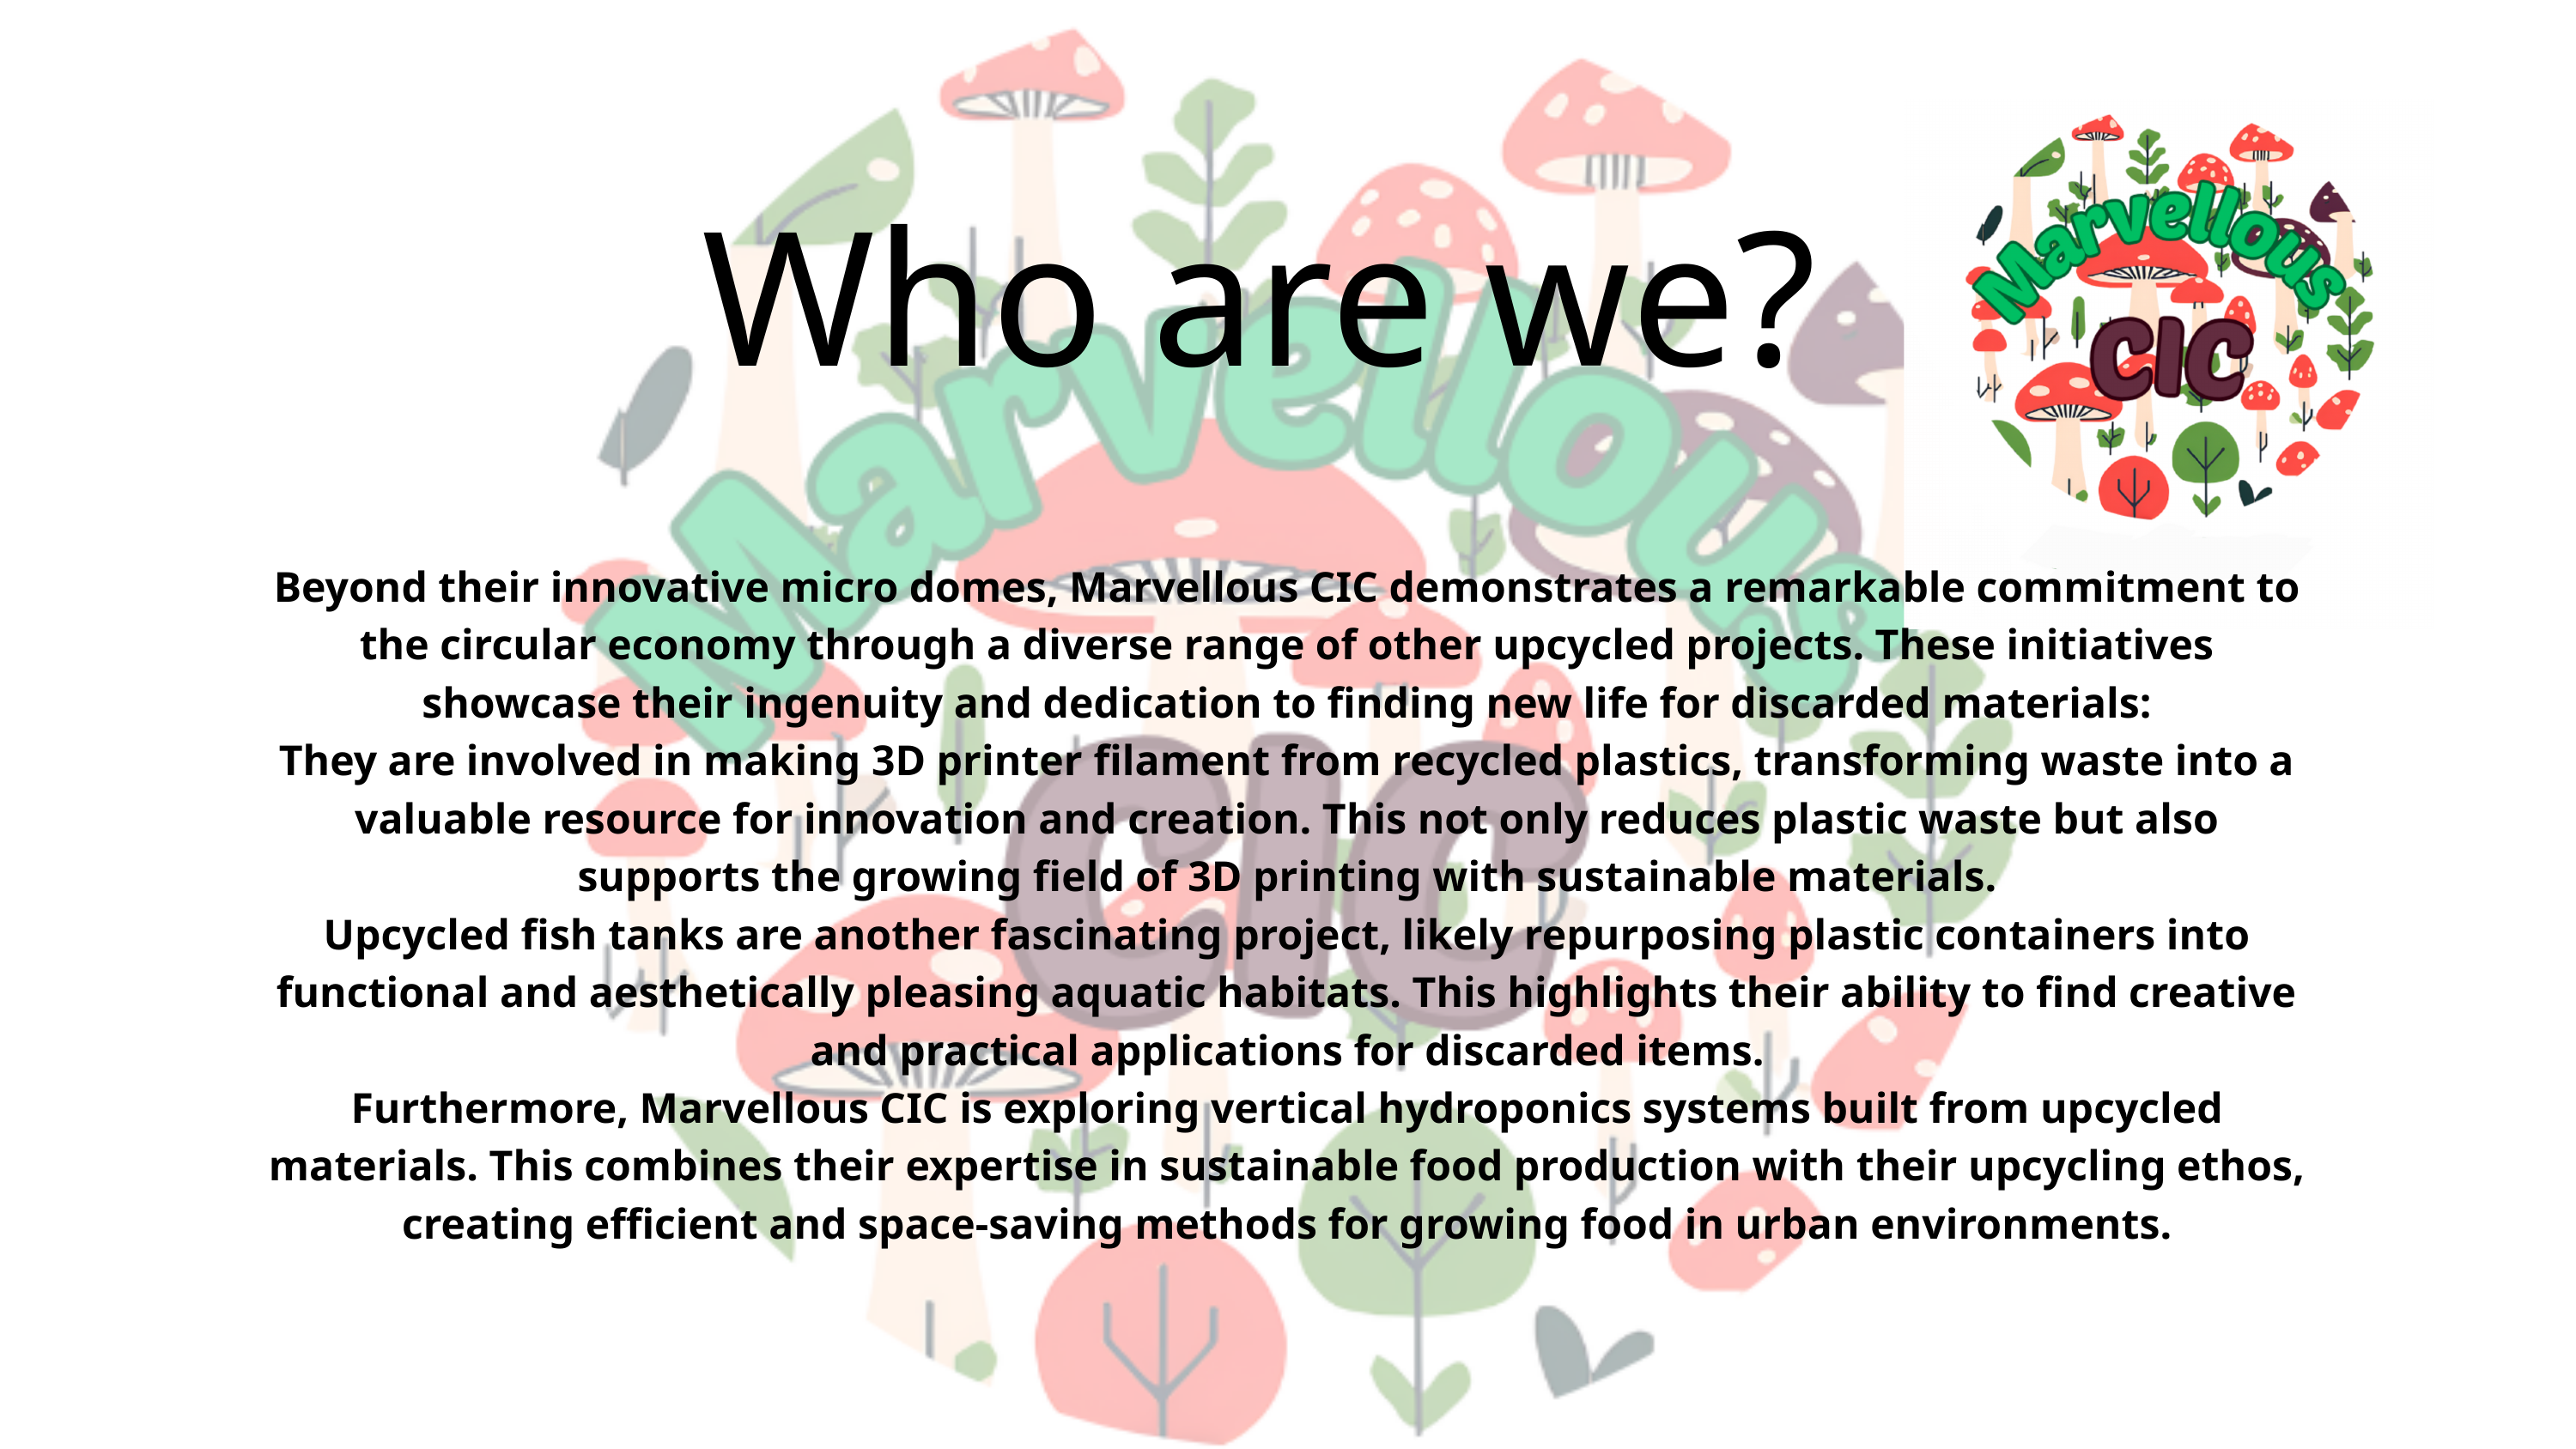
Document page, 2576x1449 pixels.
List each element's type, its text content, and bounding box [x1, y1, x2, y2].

text_box [548, 1358, 2028, 1449]
text_box Who are we? [548, 142, 1904, 403]
text_box [548, 403, 1904, 552]
text_box [548, 0, 2028, 142]
text_box Beyond their innovative micro domes, Marvellous CIC demonstrates a remarkable commitment to the circular economy through a diverse range of other upcycled projects. These initiatives showcase their ingenuity and dedication to finding new life for discarded materials: They are involved in making 3D printer filament from recycled plastics, transforming waste into a valuable resource for innovation and creation. This not only reduces plastic waste but also supports the growing field of 3D printing with sustainable materials. Upcycled fish tanks are another fascinating project, likely repurposing plastic containers into functional and aesthetically pleasing aquatic habitats. This highlights their ability to find creative and practical applications for discarded items. Furthermore, Marvellous CIC is exploring vertical hydroponics systems built from upcycled materials. This combines their expertise in sustainable food production with their upcycling ethos, creating efficient and space-saving methods for growing food in urban environments. [266, 552, 2310, 1358]
text_box [1904, 99, 2434, 629]
